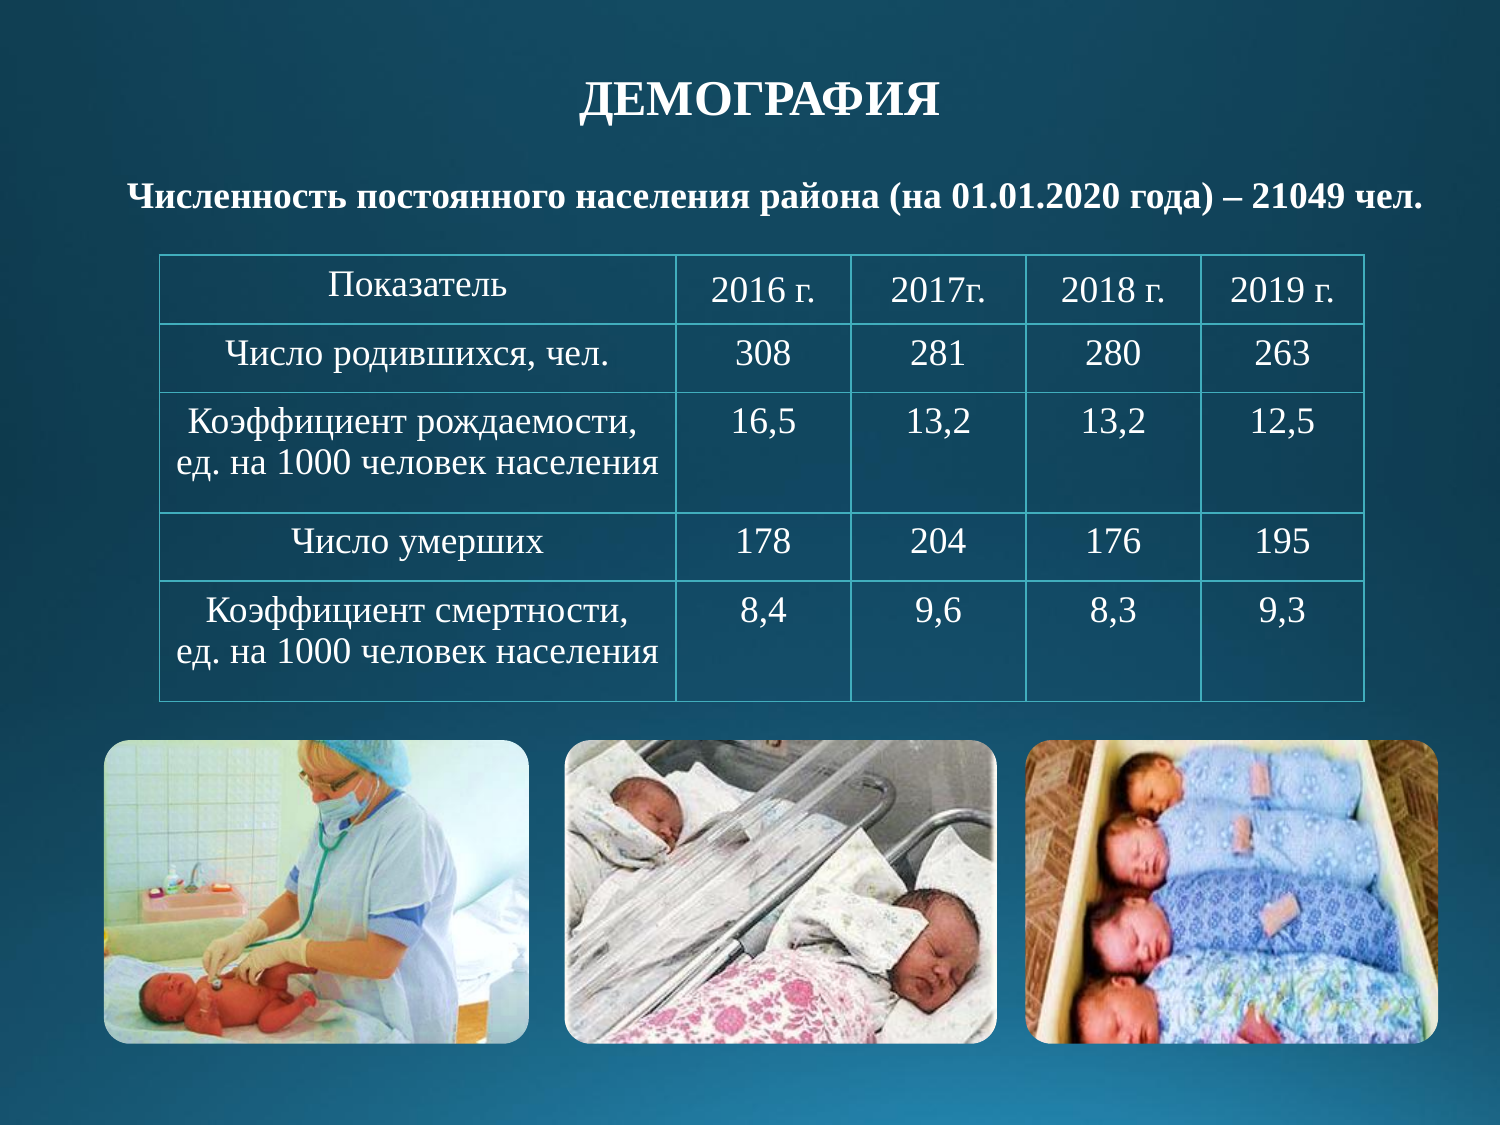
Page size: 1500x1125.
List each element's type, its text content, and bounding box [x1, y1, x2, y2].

table_cell Коэффициент рождаемости, ед. на 1000 человек населения [160, 393, 675, 512]
table_cell 8,4 [677, 582, 850, 701]
table_cell 16,5 [677, 393, 850, 512]
table_cell 280 [1027, 325, 1200, 392]
table_cell 263 [1202, 325, 1363, 392]
table_cell 13,2 [1027, 393, 1200, 512]
table_cell 204 [852, 514, 1025, 580]
table_cell Число умерших [160, 514, 675, 580]
table_header 2017г. [852, 256, 1025, 323]
text_box ДЕМОГРАФИЯ [564, 58, 955, 134]
table_cell 178 [677, 514, 850, 580]
table_header 2019 г. [1202, 256, 1363, 323]
table_cell 176 [1027, 514, 1200, 580]
table_cell Коэффициент смертности, ед. на 1000 человек населения [160, 582, 675, 701]
table_header Показатель [160, 256, 675, 323]
table_cell 8,3 [1027, 582, 1200, 701]
table_cell 9,6 [852, 582, 1025, 701]
text_box Численность постоянного населения района (на 01.01.2020 года) – 21049 чел. [35, 164, 1465, 235]
table_cell 195 [1202, 514, 1363, 580]
table_cell 9,3 [1202, 582, 1363, 701]
table_header 2016 г. [677, 256, 850, 323]
picture [0, 0, 1500, 1125]
table_cell 281 [852, 325, 1025, 392]
table_header 2018 г. [1027, 256, 1200, 323]
table_cell 308 [677, 325, 850, 392]
table_cell 13,2 [852, 393, 1025, 512]
table_cell 12,5 [1202, 393, 1363, 512]
table_cell Число родившихся, чел. [160, 325, 675, 392]
